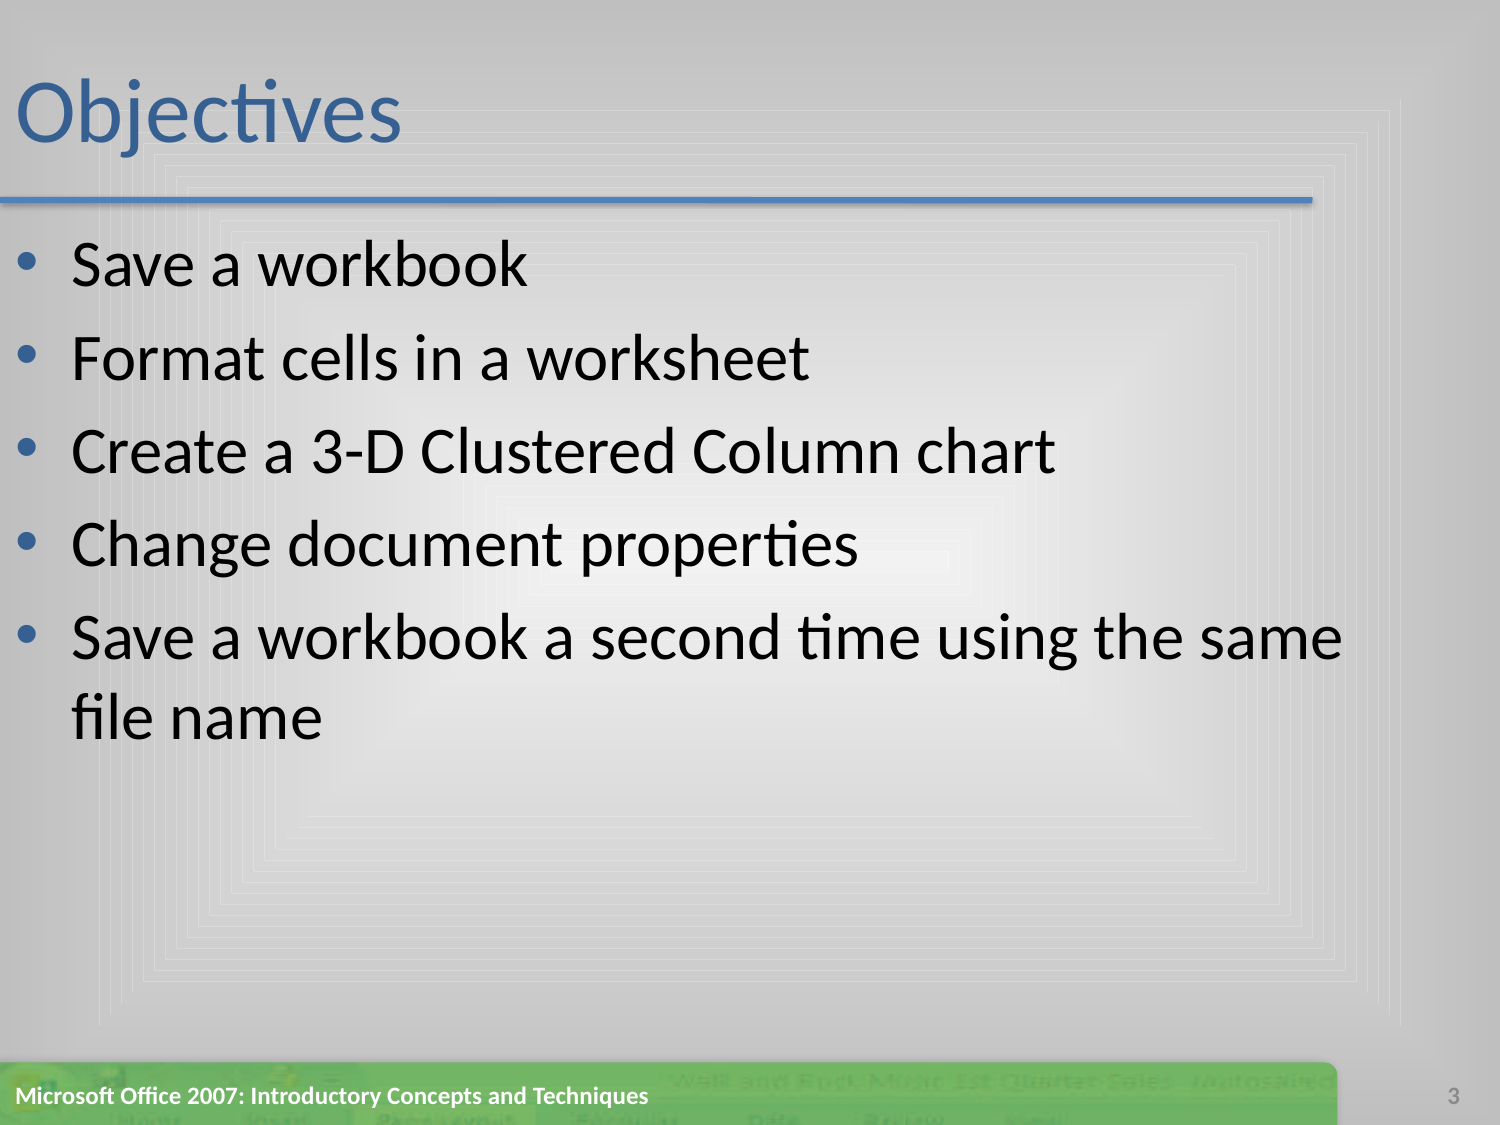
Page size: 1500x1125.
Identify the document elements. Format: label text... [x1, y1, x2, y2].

picture [0, 1062, 1338, 1125]
list Save a workbook Format cells in a worksheet Create a 3-D Clustered Column chart Change document properties Save a workbook a second time using the same file name [0, 212, 1425, 1005]
title Objectives [0, 12, 1425, 200]
slide_number 3 [1400, 1065, 1475, 1125]
footer Microsoft Office 2007: Introductory Concepts and Techniques [0, 1065, 1300, 1125]
